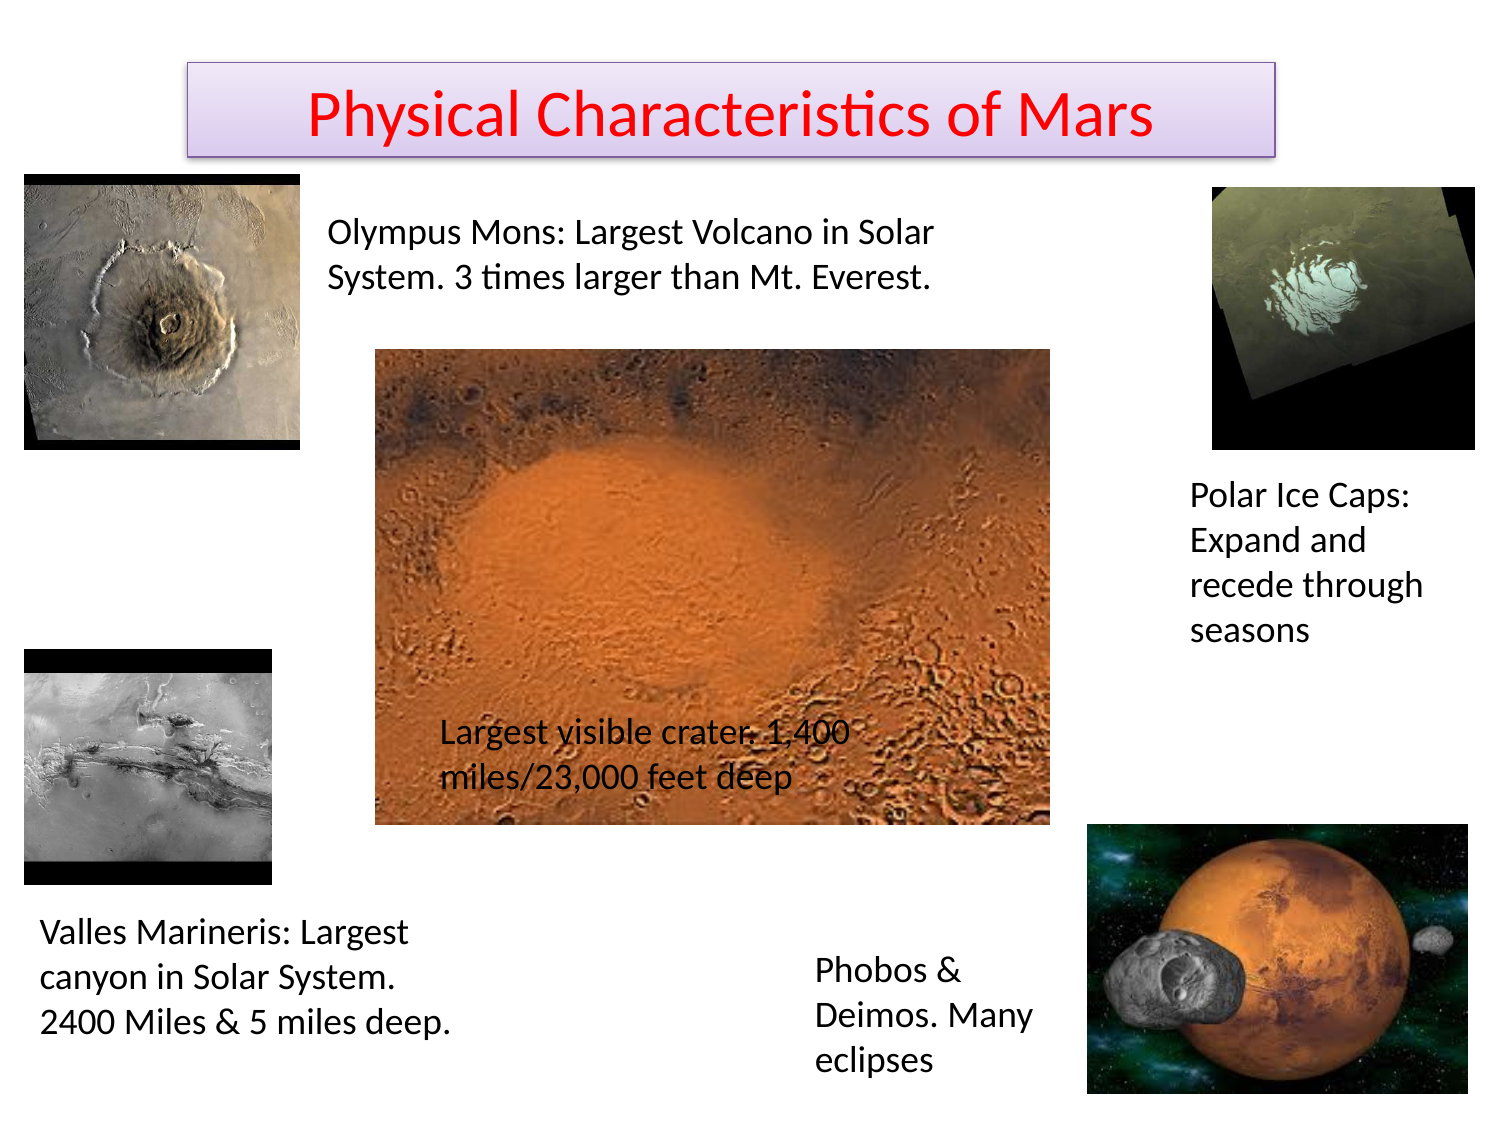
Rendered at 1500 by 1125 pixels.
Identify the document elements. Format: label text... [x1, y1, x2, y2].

picture [24, 174, 301, 451]
text_box Valles Marineris: Largest canyon in Solar System. 2400 Miles & 5 miles deep. [24, 899, 475, 1050]
text_box Polar Ice Caps: Expand and recede through seasons [1174, 462, 1475, 658]
text_box Physical Characteristics of Mars [187, 62, 1276, 158]
picture [24, 649, 272, 885]
text_box Olympus Mons: Largest Volcano in Solar System. 3 times larger than Mt. Everest. [312, 199, 1075, 305]
picture [1087, 824, 1468, 1094]
picture [374, 349, 1051, 826]
text_box Phobos & Deimos. Many eclipses [800, 937, 1075, 1088]
picture [1212, 187, 1476, 451]
